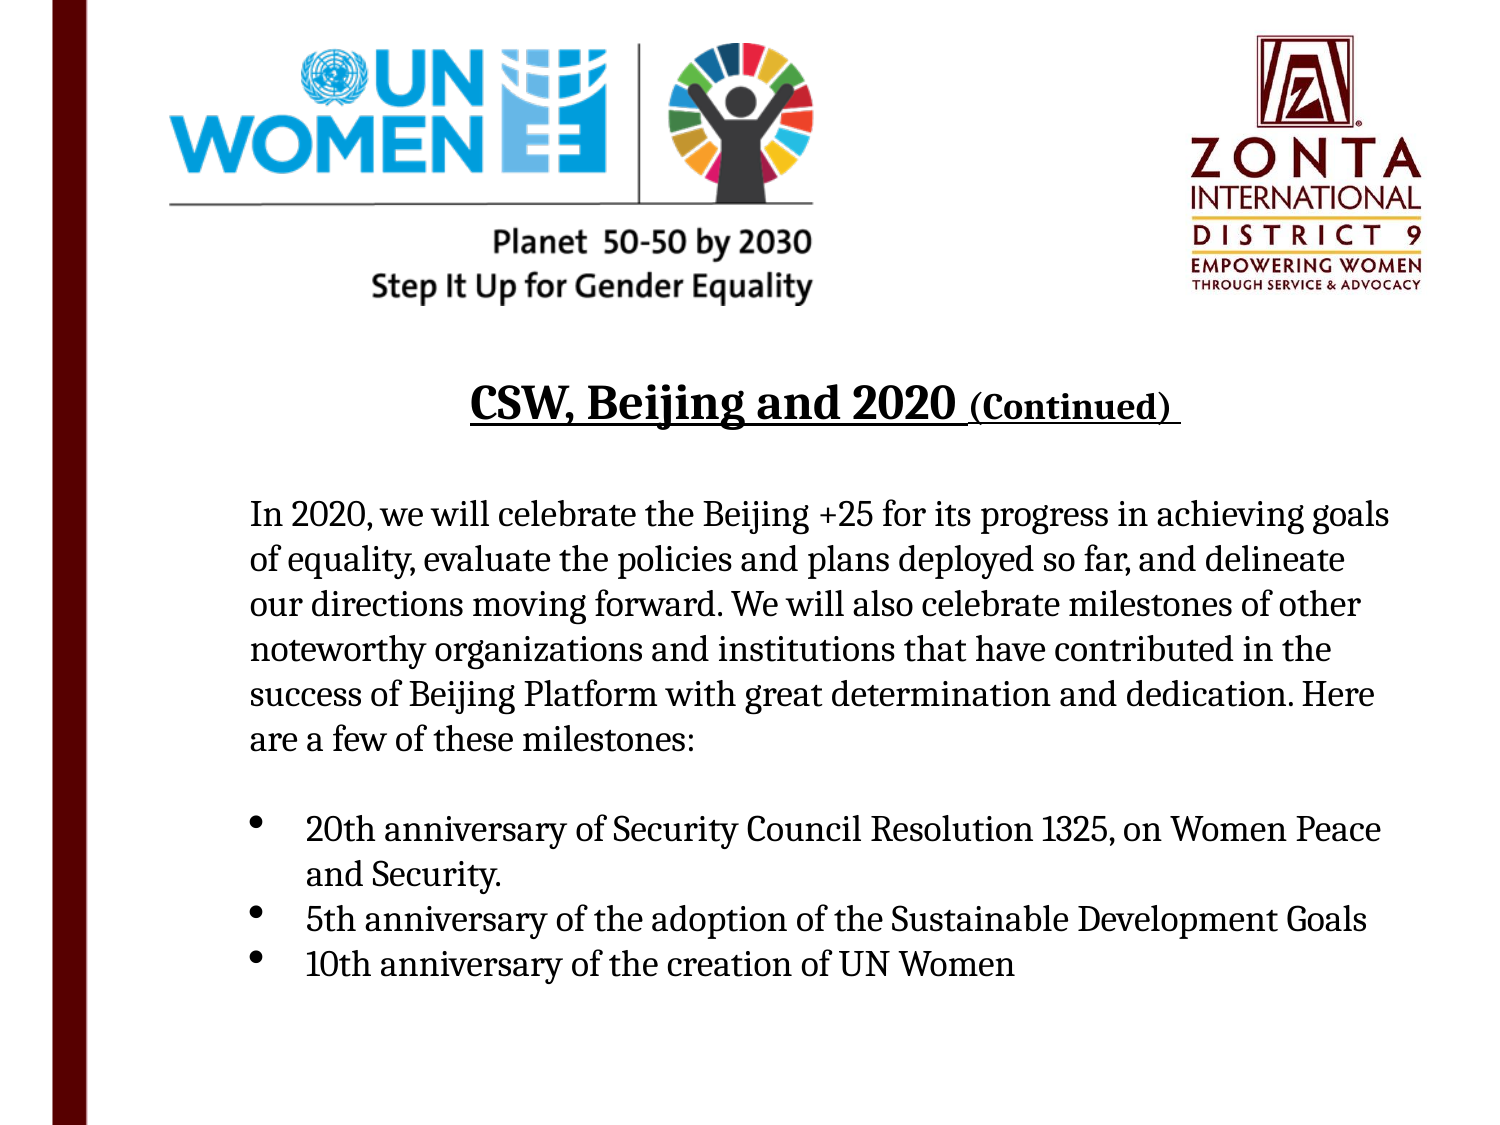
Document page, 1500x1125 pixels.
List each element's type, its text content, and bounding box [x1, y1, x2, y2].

picture [1162, 18, 1450, 307]
picture [0, 0, 815, 1125]
text_box CSW, Beijing and 2020 (Continued) In 2020, we will celebrate the Beijing +25 for its progress in achieving goals of equality, evaluate the policies and plans deployed so far, and delineate our directions moving forward. We will also celebrate milestones of other noteworthy organizations and institutions that have contributed in the success of Beijing Platform with great determination and dedication. Here are a few of these milestones: 20th anniversary of Security Council Resolution 1325, on Women Peace and Security. 5th anniversary of the adoption of the Sustainable Development Goals 10th anniversary of the creation of UN Women [234, 361, 1417, 1037]
